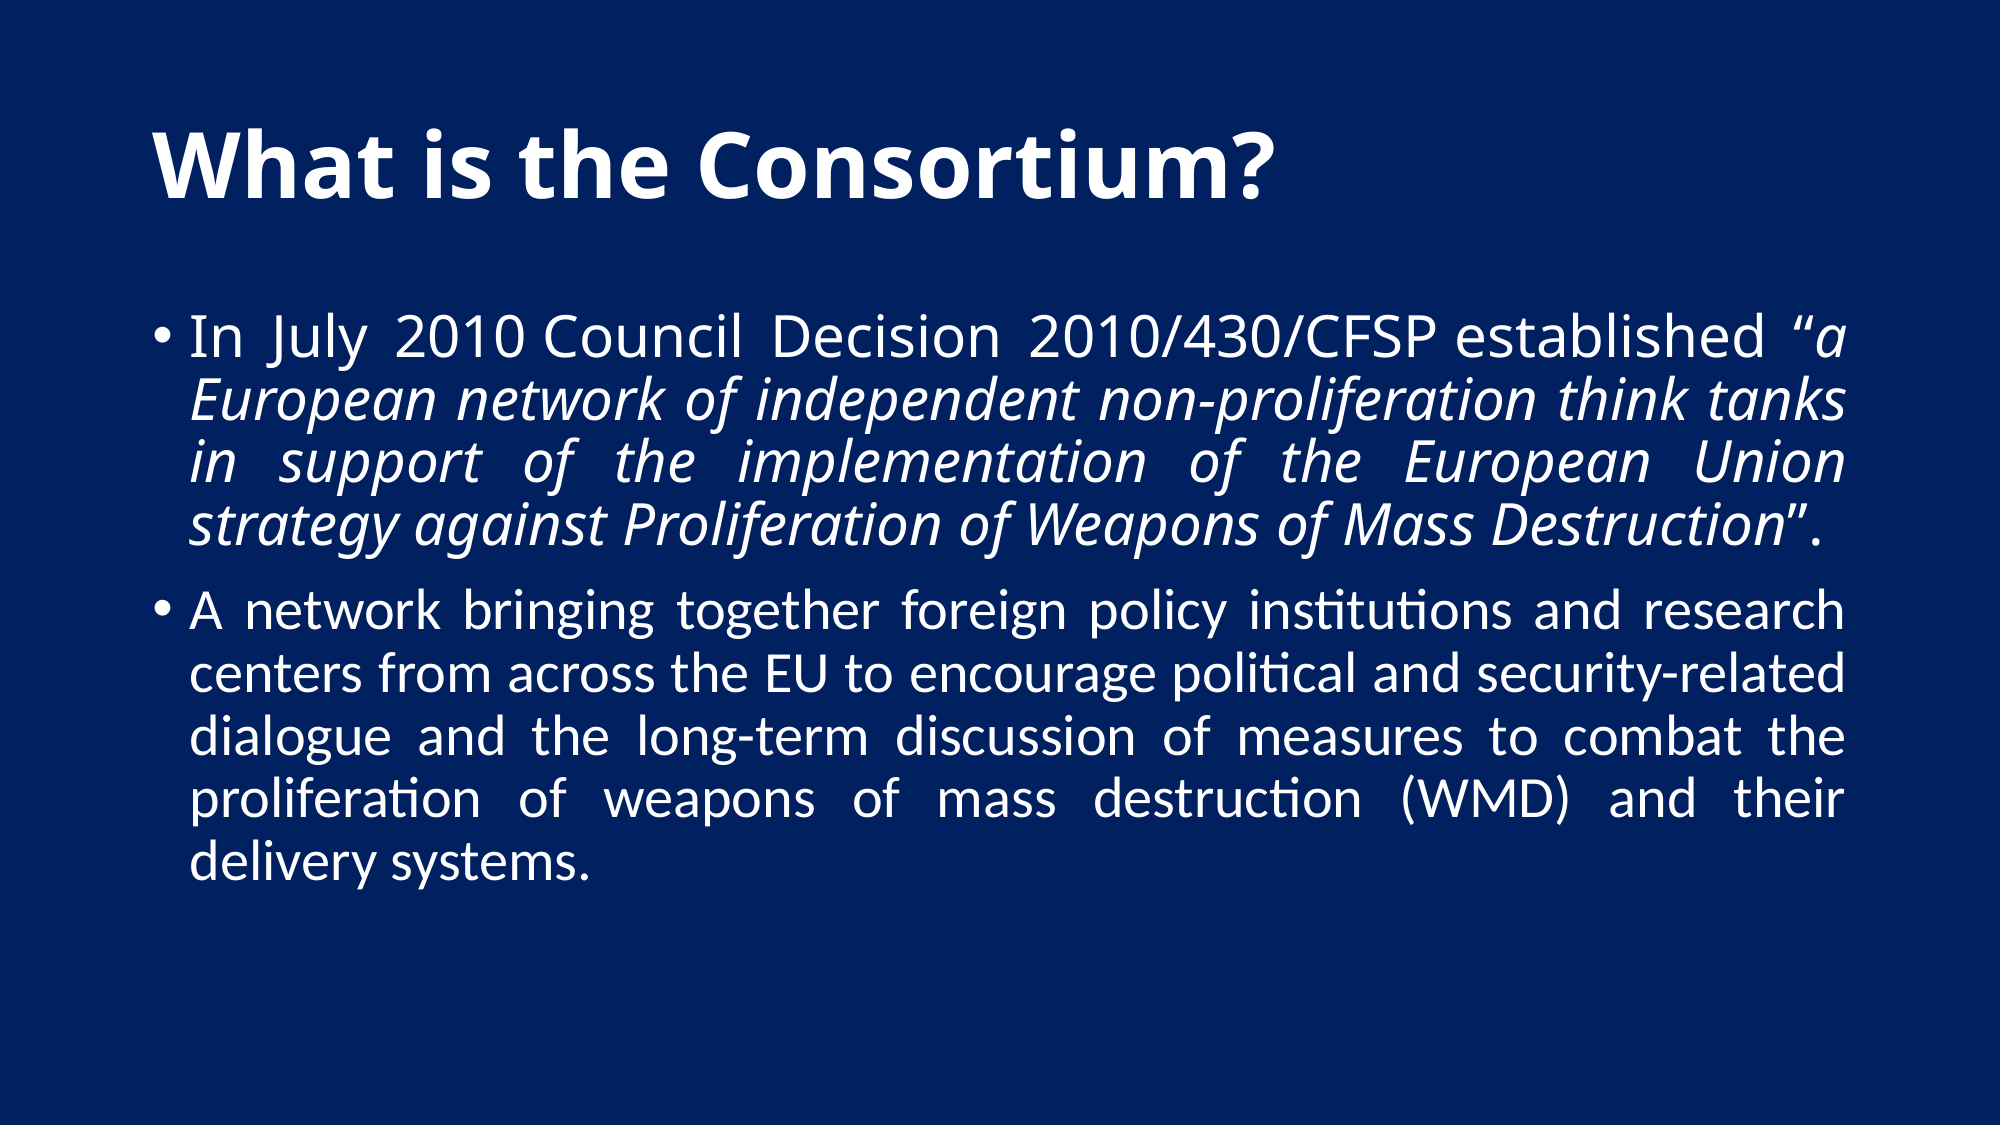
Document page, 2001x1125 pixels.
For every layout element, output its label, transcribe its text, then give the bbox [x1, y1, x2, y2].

list In July 2010 Council Decision 2010/430/CFSP established “a European network of independent non-proliferation think tanks in support of the implementation of the European Union strategy against Proliferation of Weapons of Mass Destruction”. A network bringing together foreign policy institutions and research centers from across the EU to encourage political and security-related dialogue and the long-term discussion of measures to combat the proliferation of weapons of mass destruction (WMD) and their delivery systems. [137, 299, 1863, 1014]
title What is the Consortium? [137, 59, 1863, 278]
